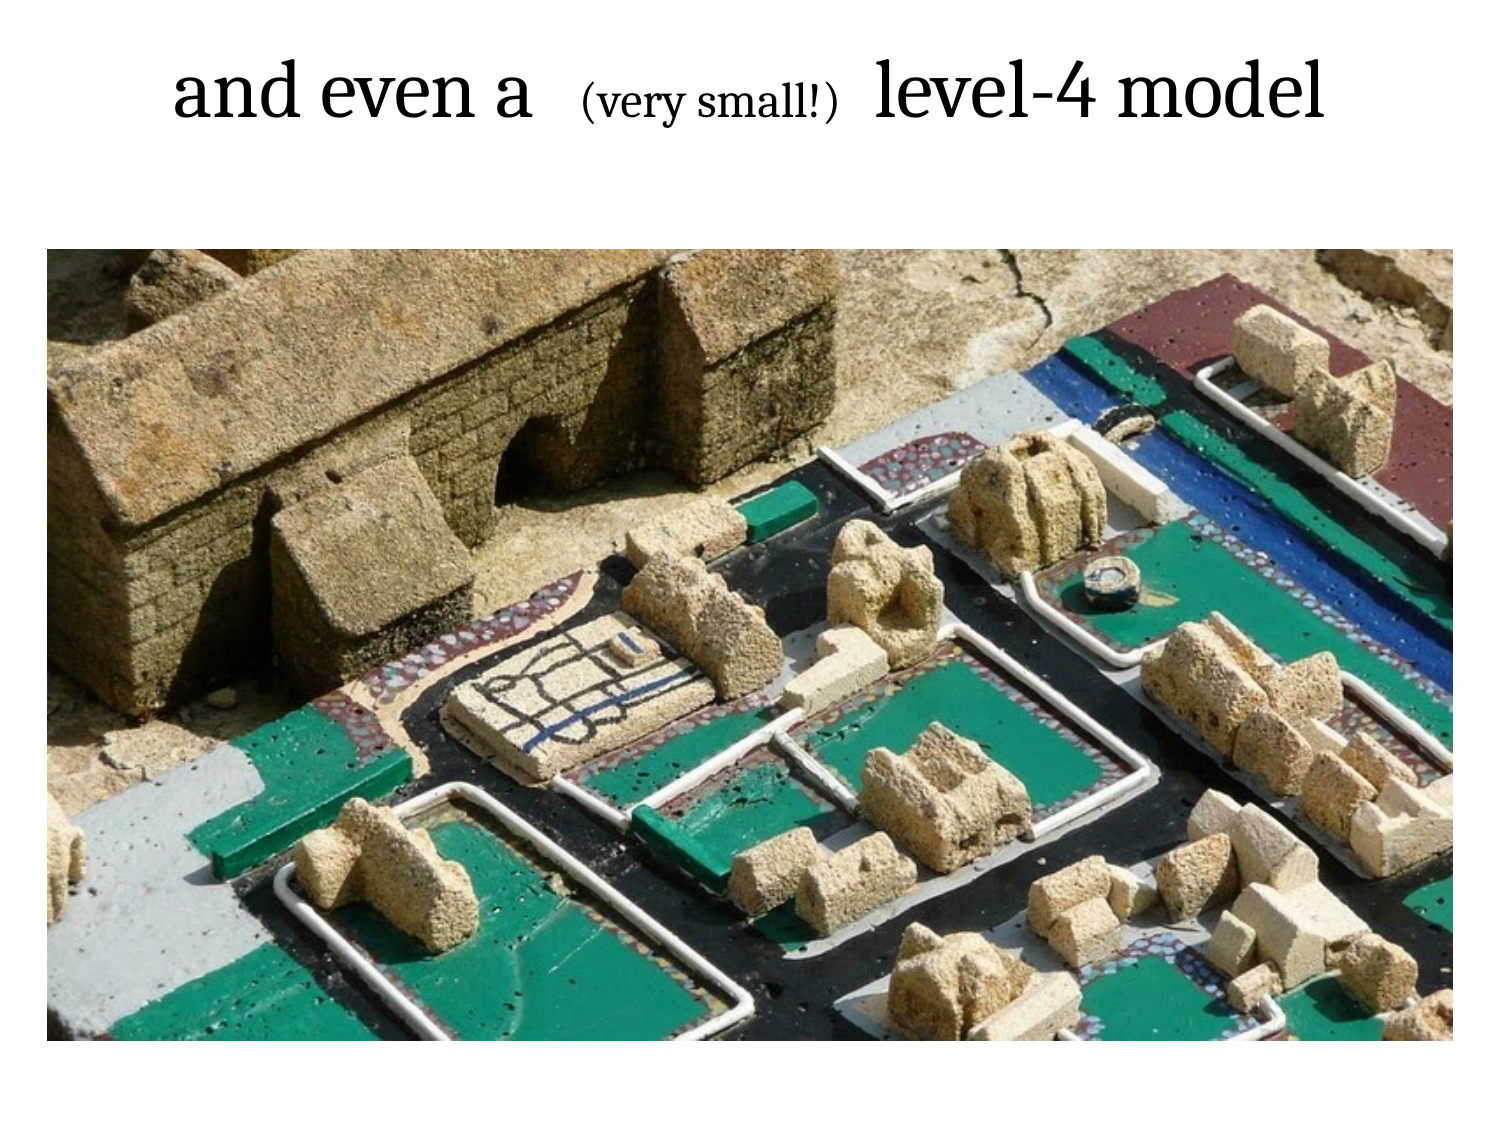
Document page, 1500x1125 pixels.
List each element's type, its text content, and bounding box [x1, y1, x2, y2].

picture [47, 249, 1453, 1041]
text_box and even a (very small!) level-4 model [87, 26, 1413, 142]
